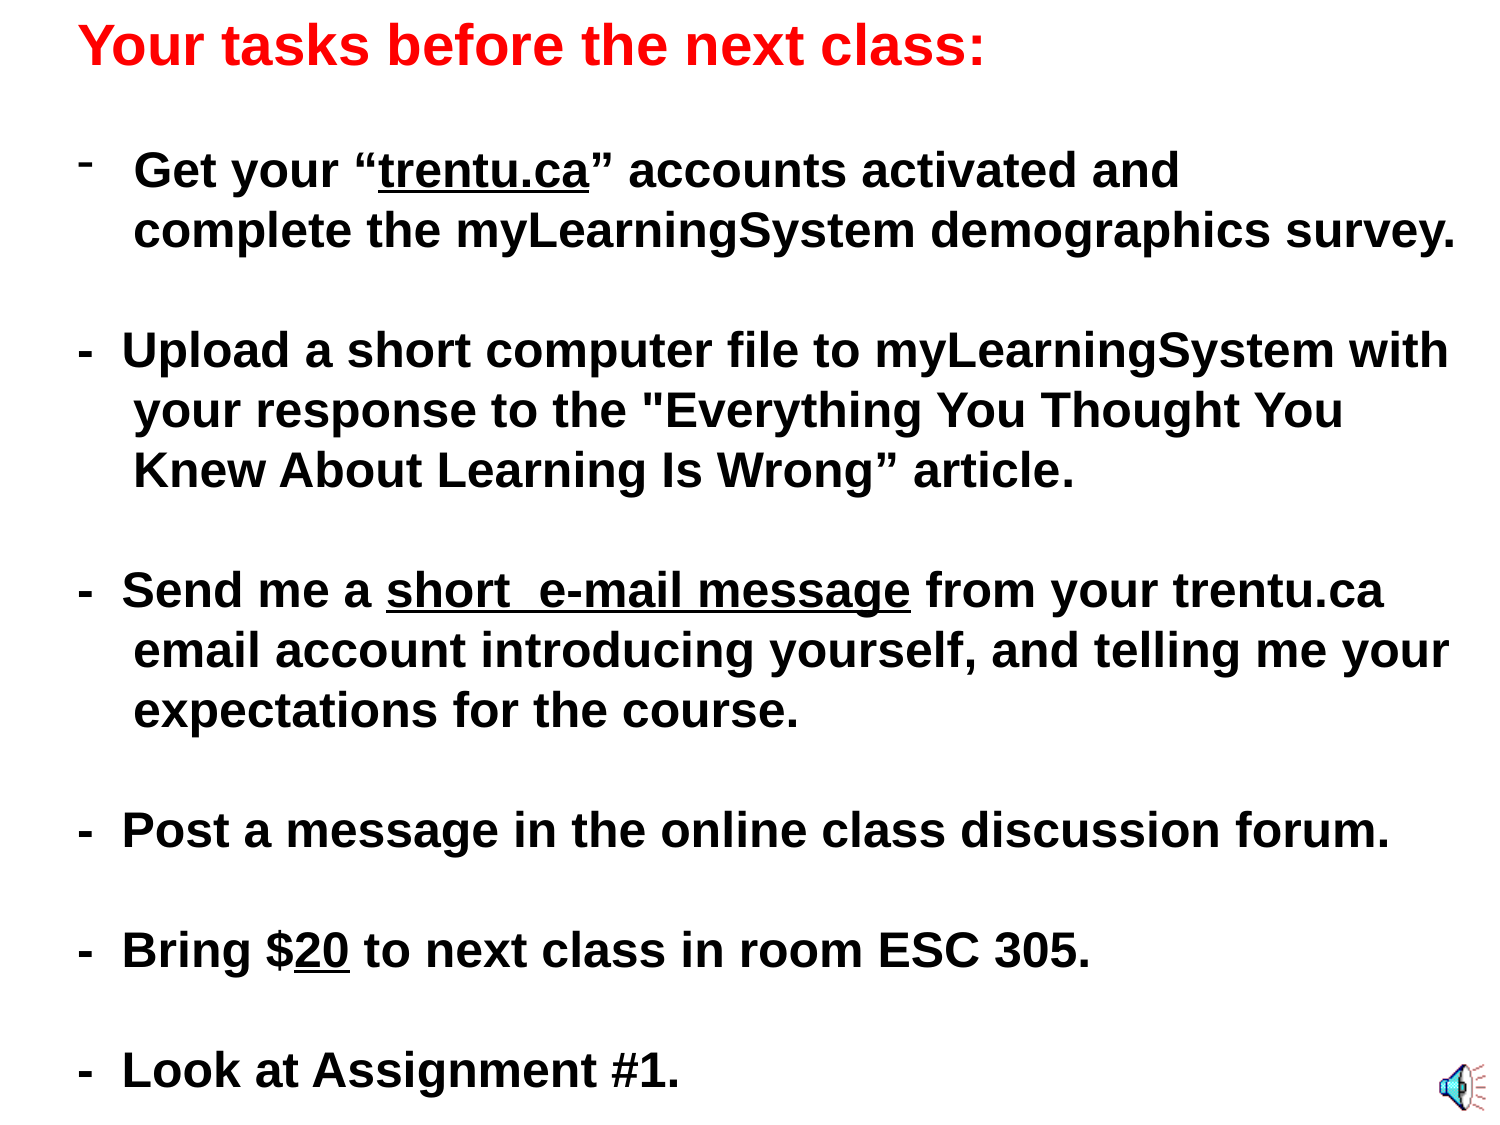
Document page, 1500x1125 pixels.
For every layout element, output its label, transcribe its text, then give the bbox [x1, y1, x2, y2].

text_box Your tasks before the next class: Get your “trentu.ca” accounts activated and complete the myLearningSystem demographics survey. - Upload a short computer file to myLearningSystem with your response to the "Everything You Thought You Knew About Learning Is Wrong” article. - Send me a short e-mail message from your trentu.ca email account introducing yourself, and telling me your expectations for the course. - Post a message in the online class discussion forum. - Bring $20 to next class in room ESC 305. - Look at Assignment #1. [62, 0, 1500, 1105]
picture [1438, 1063, 1489, 1114]
